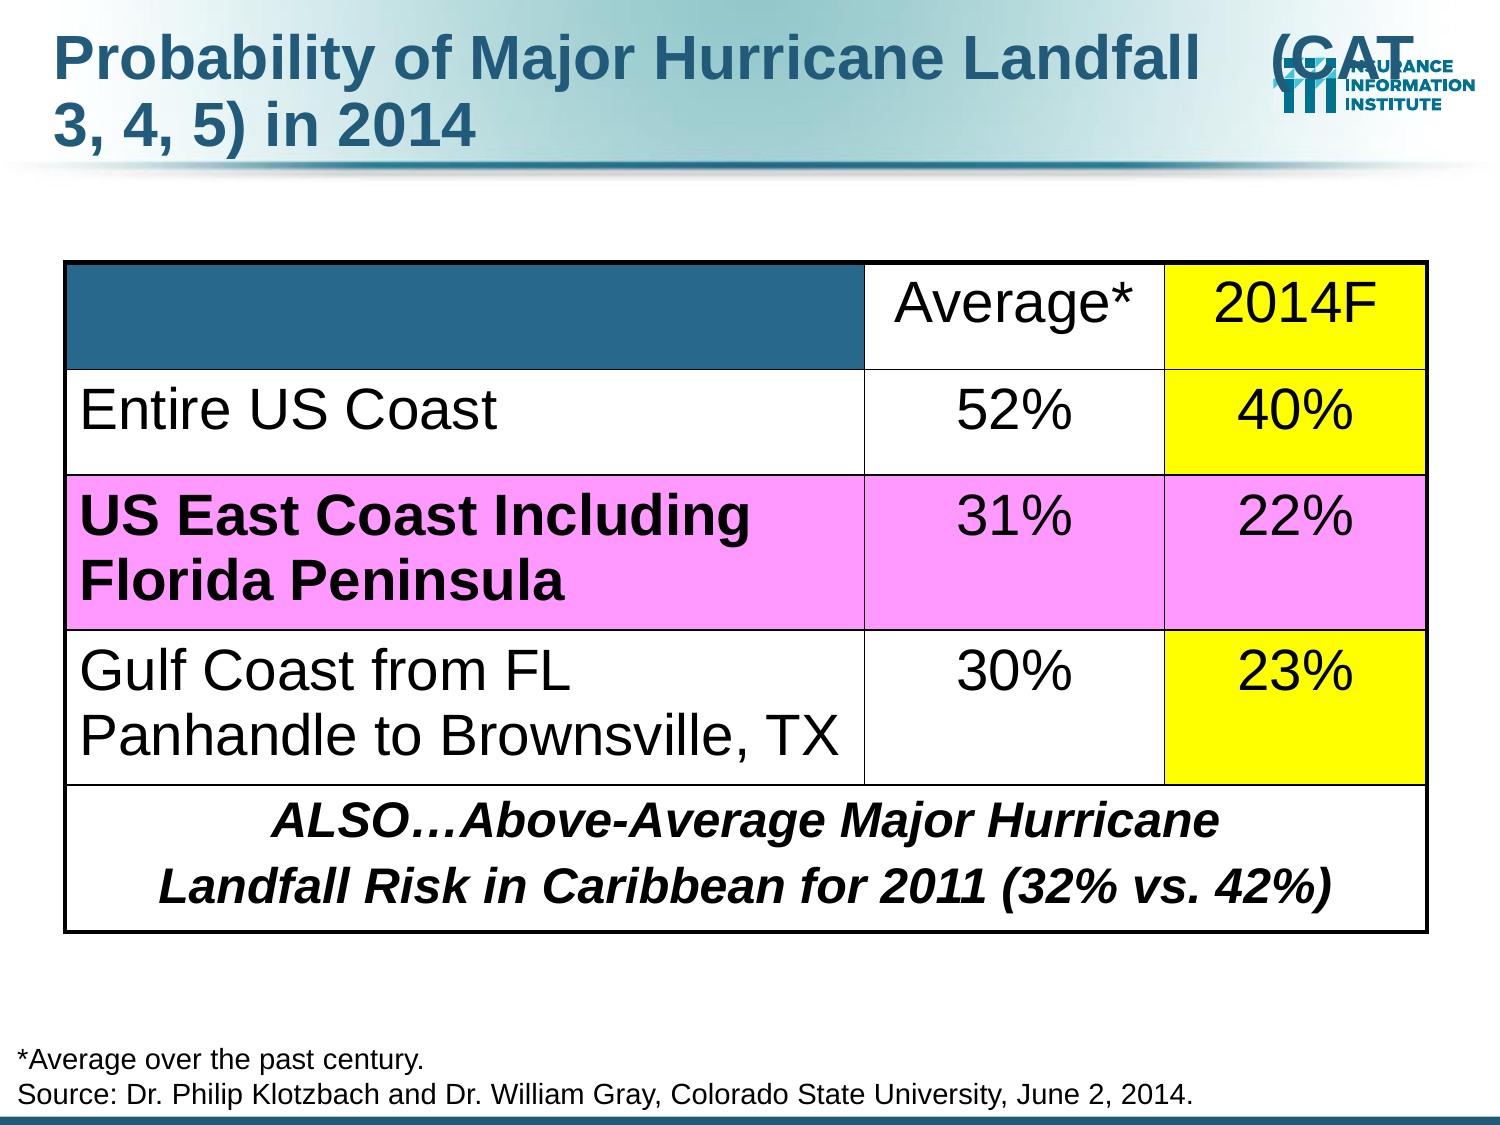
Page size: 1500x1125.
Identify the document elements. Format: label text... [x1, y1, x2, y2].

title Probability of Major Hurricane Landfall (CAT 3, 4, 5) in 2014 [46, 0, 1428, 187]
table_header Average* [865, 265, 1164, 369]
table_header 2014F [1165, 265, 1425, 369]
text_box *Average over the past century. Source: Dr. Philip Klotzbach and Dr. William Gray, Colorado State University, June 2, 2014. [2, 1032, 1465, 1118]
table_cell 22% [1165, 476, 1425, 629]
table_cell Gulf Coast from FL Panhandle to Brownsville, TX [67, 631, 864, 784]
table_header [67, 265, 864, 369]
table_cell Entire US Coast [67, 370, 864, 474]
table_cell 30% [865, 631, 1164, 784]
table_cell 40% [1165, 370, 1425, 474]
table_cell 52% [865, 370, 1164, 474]
table_cell US East Coast Including Florida Peninsula [67, 476, 864, 629]
table_cell ALSO…Above-Average Major Hurricane Landfall Risk in Caribbean for 2011 (32% vs. 42%) [67, 786, 1425, 930]
table_cell 31% [865, 476, 1164, 629]
table_cell 23% [1165, 631, 1425, 784]
picture [0, 0, 1500, 189]
